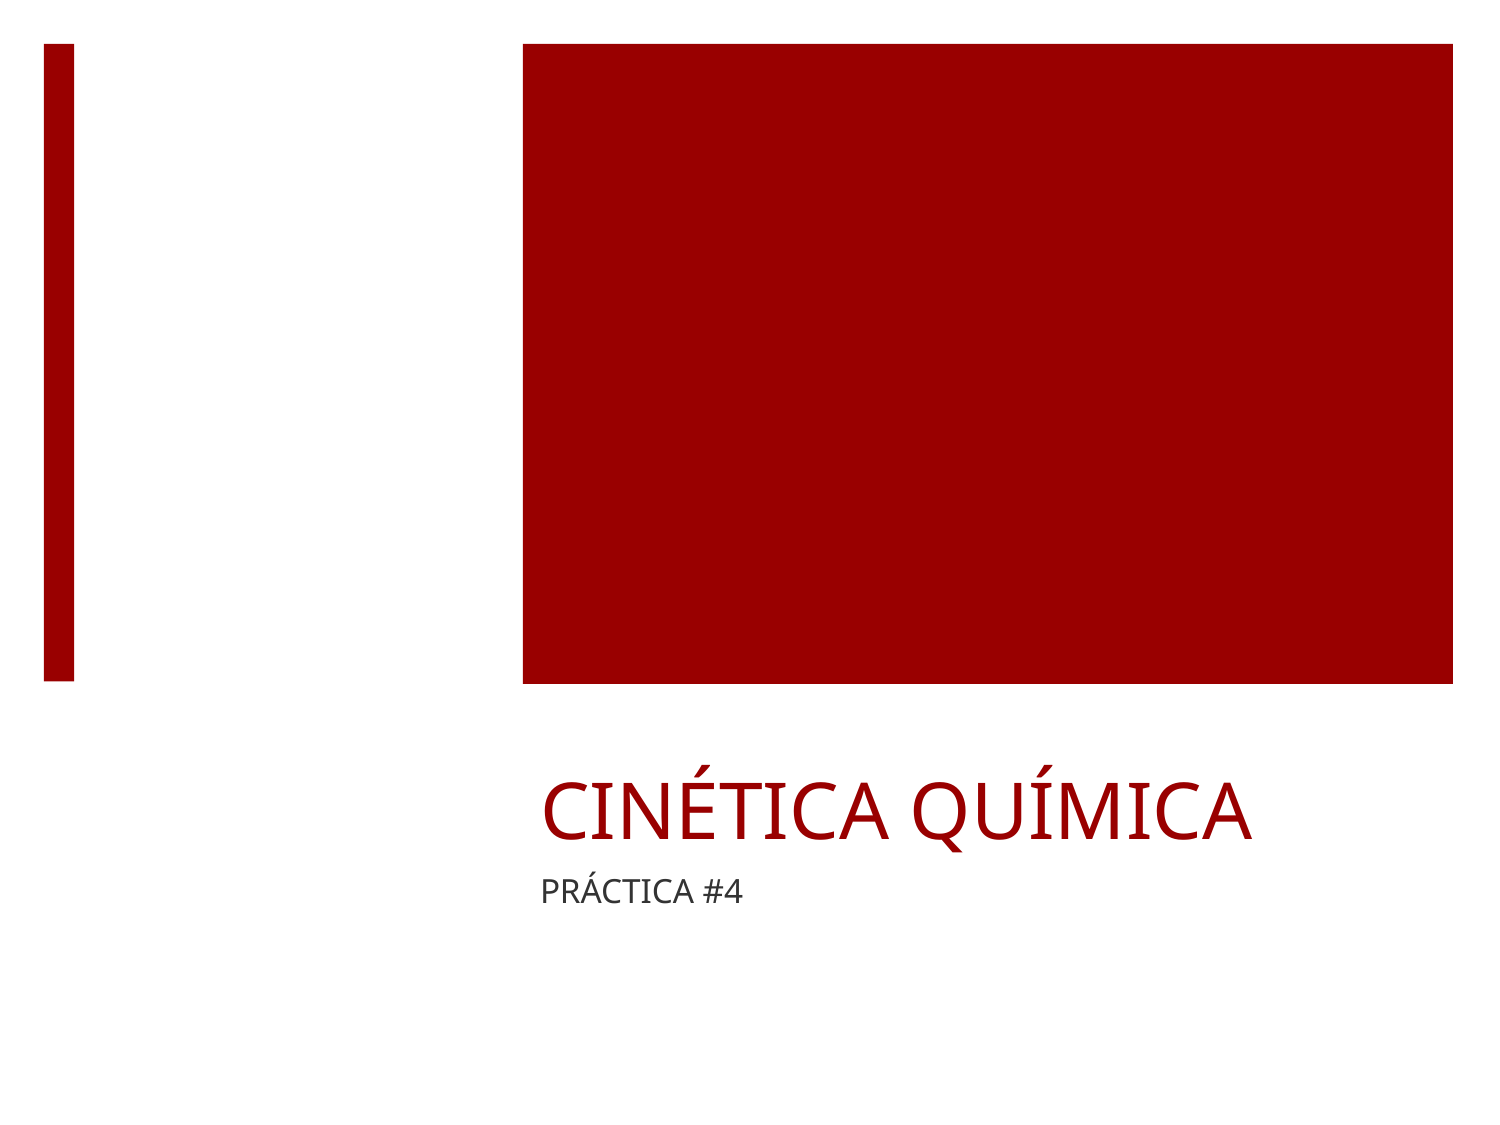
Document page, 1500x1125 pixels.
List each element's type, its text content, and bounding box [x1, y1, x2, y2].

subtitle PRÁCTICA #4 [524, 862, 1421, 965]
title CINÉTICA QUÍMICA [524, 690, 1421, 862]
